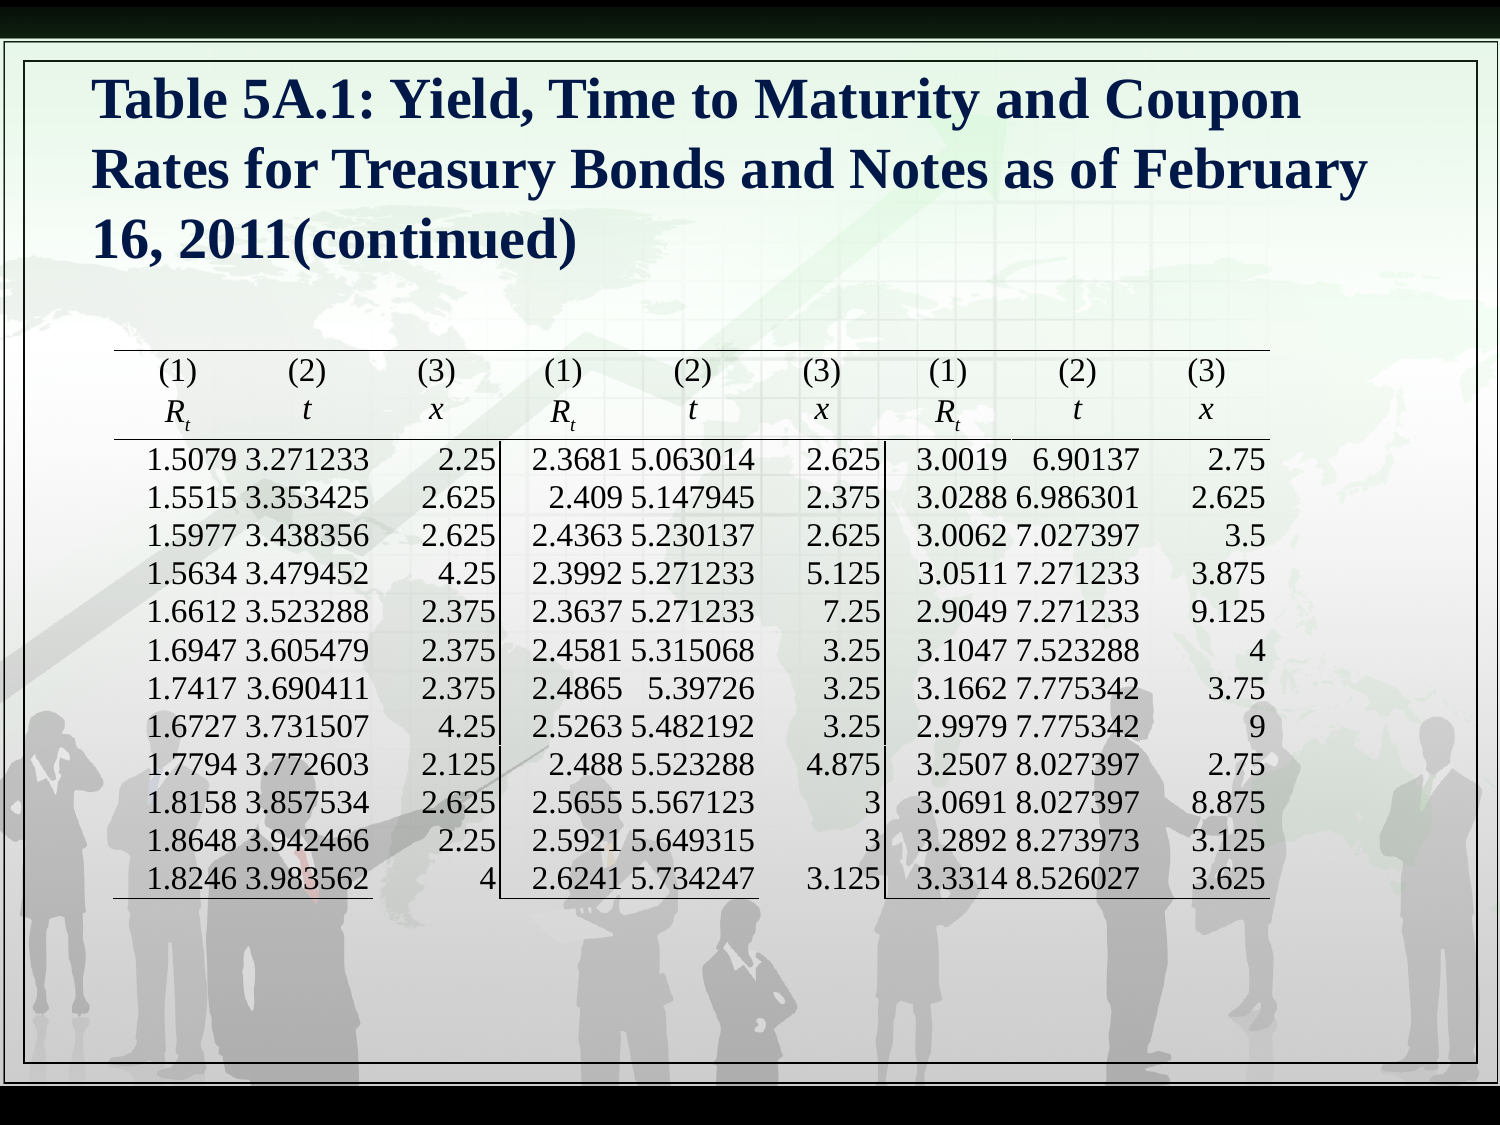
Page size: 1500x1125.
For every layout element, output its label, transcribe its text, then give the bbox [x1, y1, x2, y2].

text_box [112, 349, 1420, 938]
picture [0, 0, 1500, 1125]
title Table 5A.1: Yield, Time to Maturity and Coupon Rates for Treasury Bonds and Notes as of February 16, 2011(continued) [76, 67, 1427, 263]
